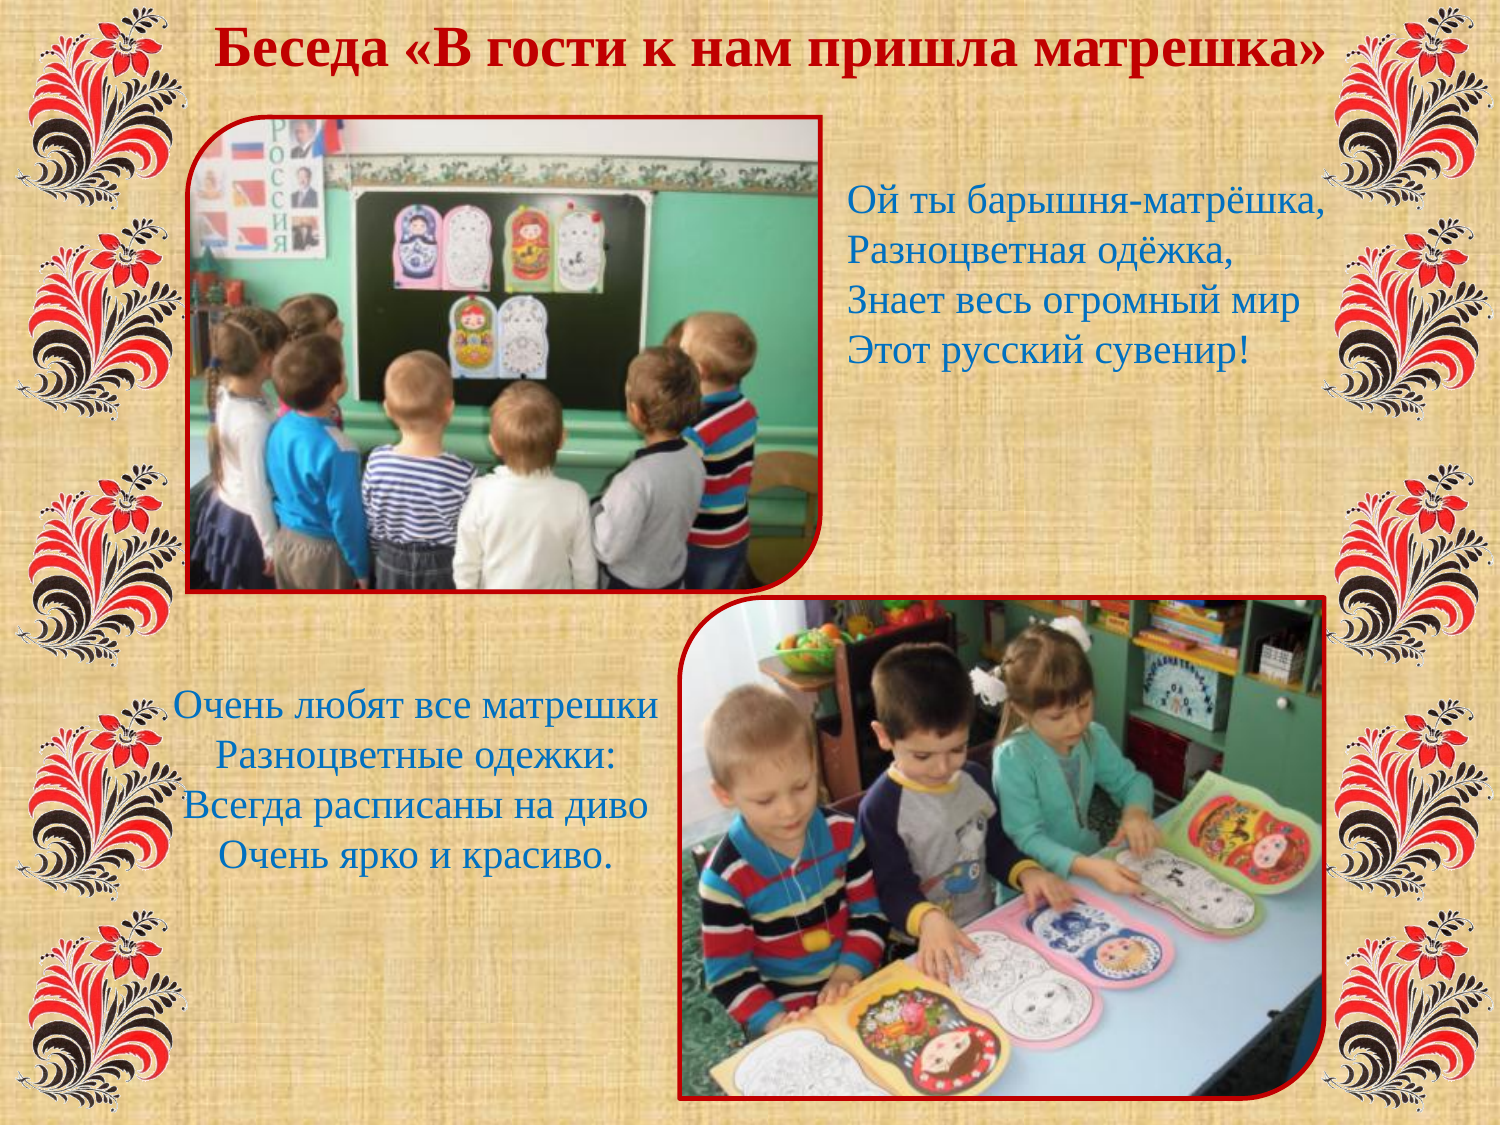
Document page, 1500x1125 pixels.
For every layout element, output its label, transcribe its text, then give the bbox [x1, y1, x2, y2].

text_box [0, 230, 194, 1125]
text_box Ой ты барышня-матрёшка, Разноцветная одёжка, Знает весь огромный мир Этот русский сувенир! [832, 163, 1300, 379]
text_box Очень любят все матрешки Разноцветные одежки: Всегда расписаны на диво Очень ярко и красиво. [198, 668, 674, 884]
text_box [1305, 229, 1500, 1125]
picture [0, 0, 1500, 1125]
text_box Беседа «В гости к нам пришла матрешка» [199, 0, 1303, 86]
